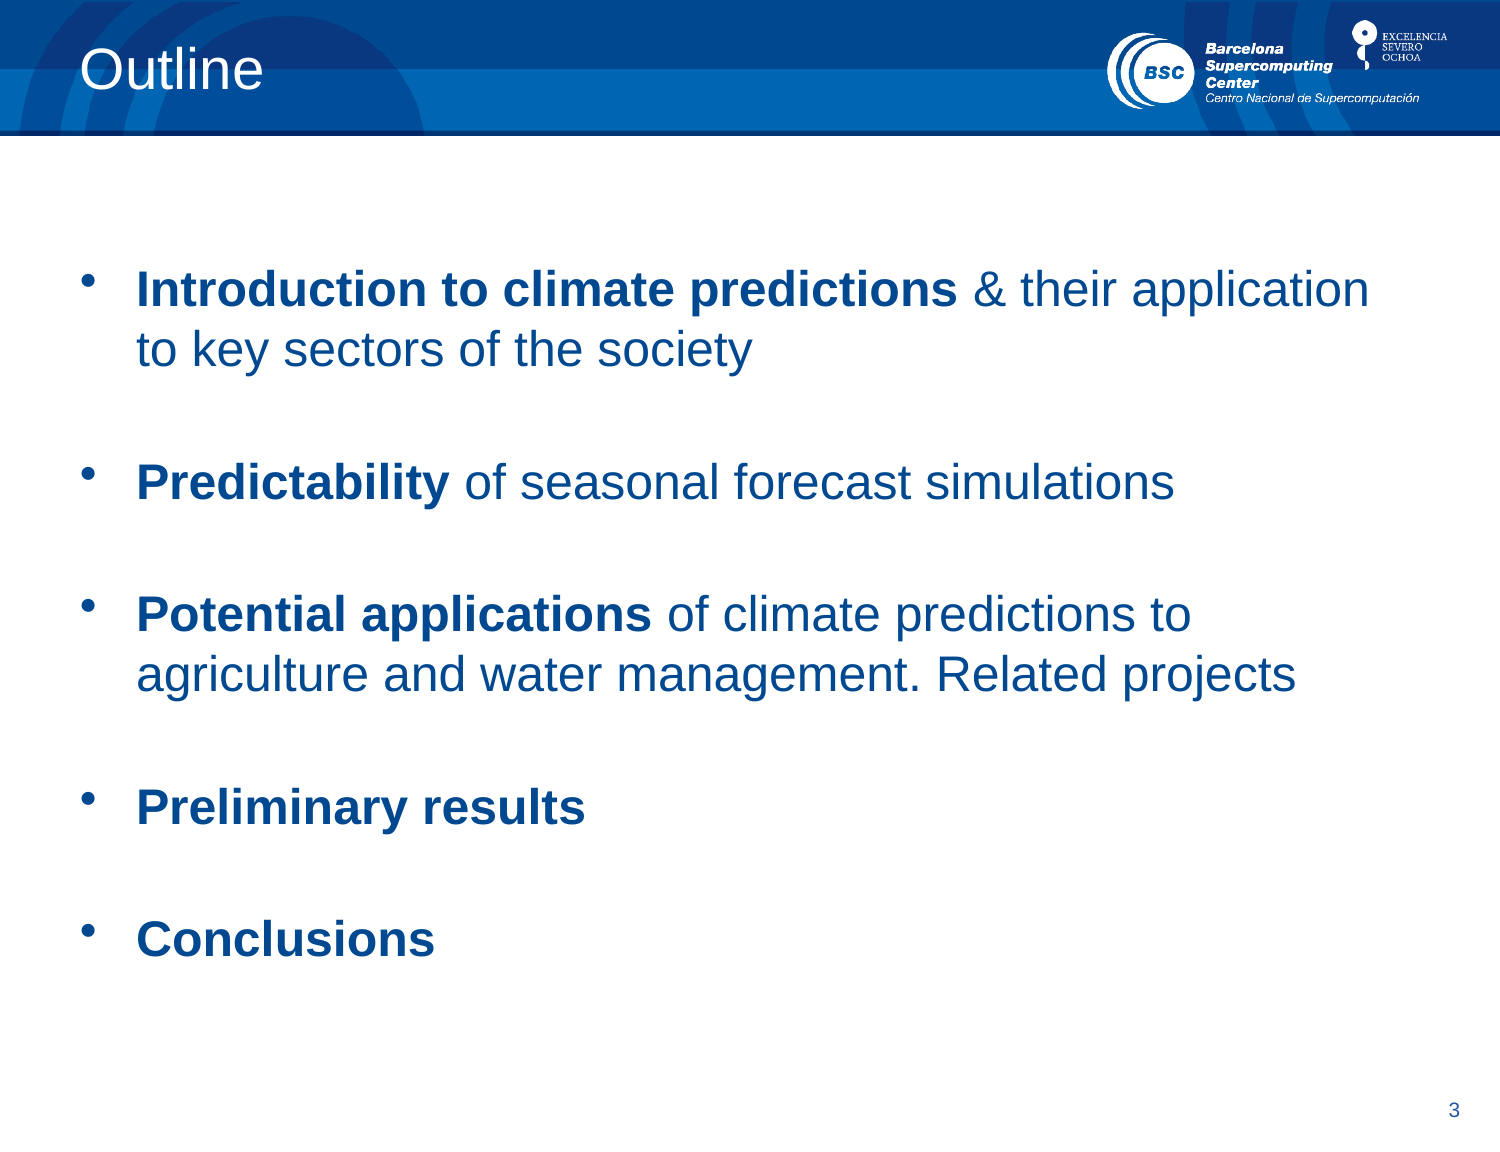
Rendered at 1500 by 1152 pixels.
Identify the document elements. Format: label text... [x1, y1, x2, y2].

list Introduction to climate predictions & their application to key sectors of the society Predictability of seasonal forecast simulations Potential applications of climate predictions to agriculture and water management. Related projects Preliminary results Conclusions [64, 249, 1432, 1152]
picture [0, 0, 1500, 136]
title Outline [65, 23, 1081, 138]
